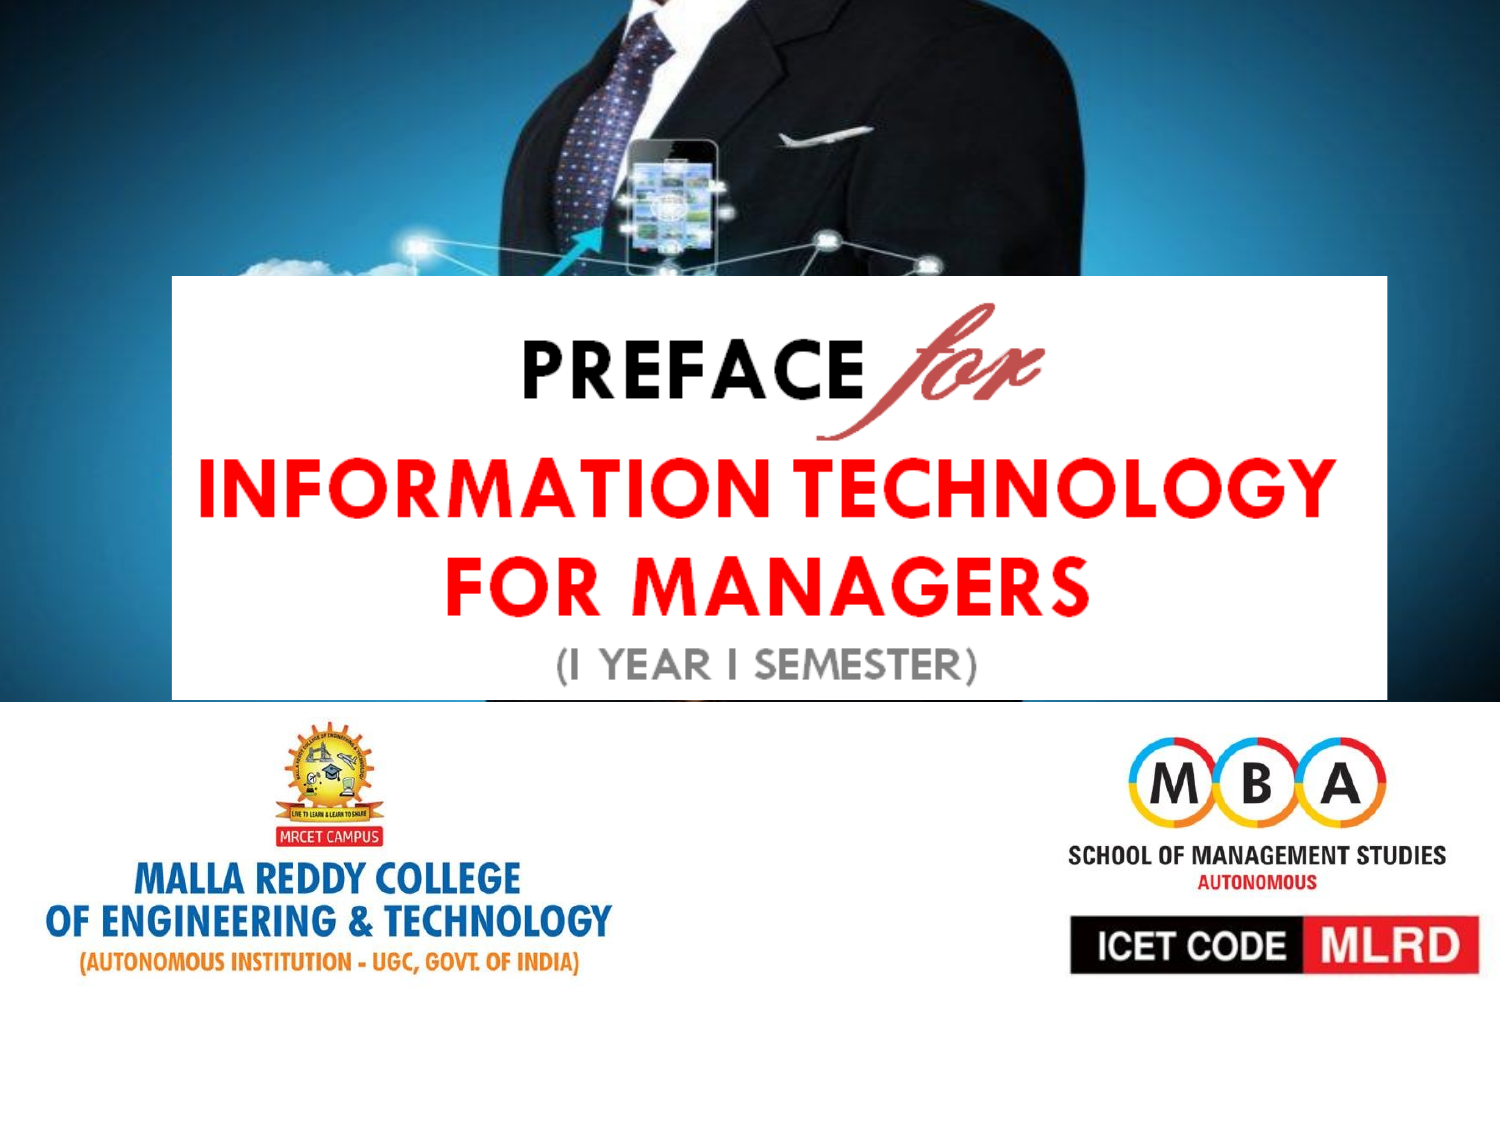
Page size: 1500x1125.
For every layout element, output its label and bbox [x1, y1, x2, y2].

picture [5, 717, 676, 1013]
picture [0, 0, 1500, 702]
picture [1054, 719, 1500, 983]
